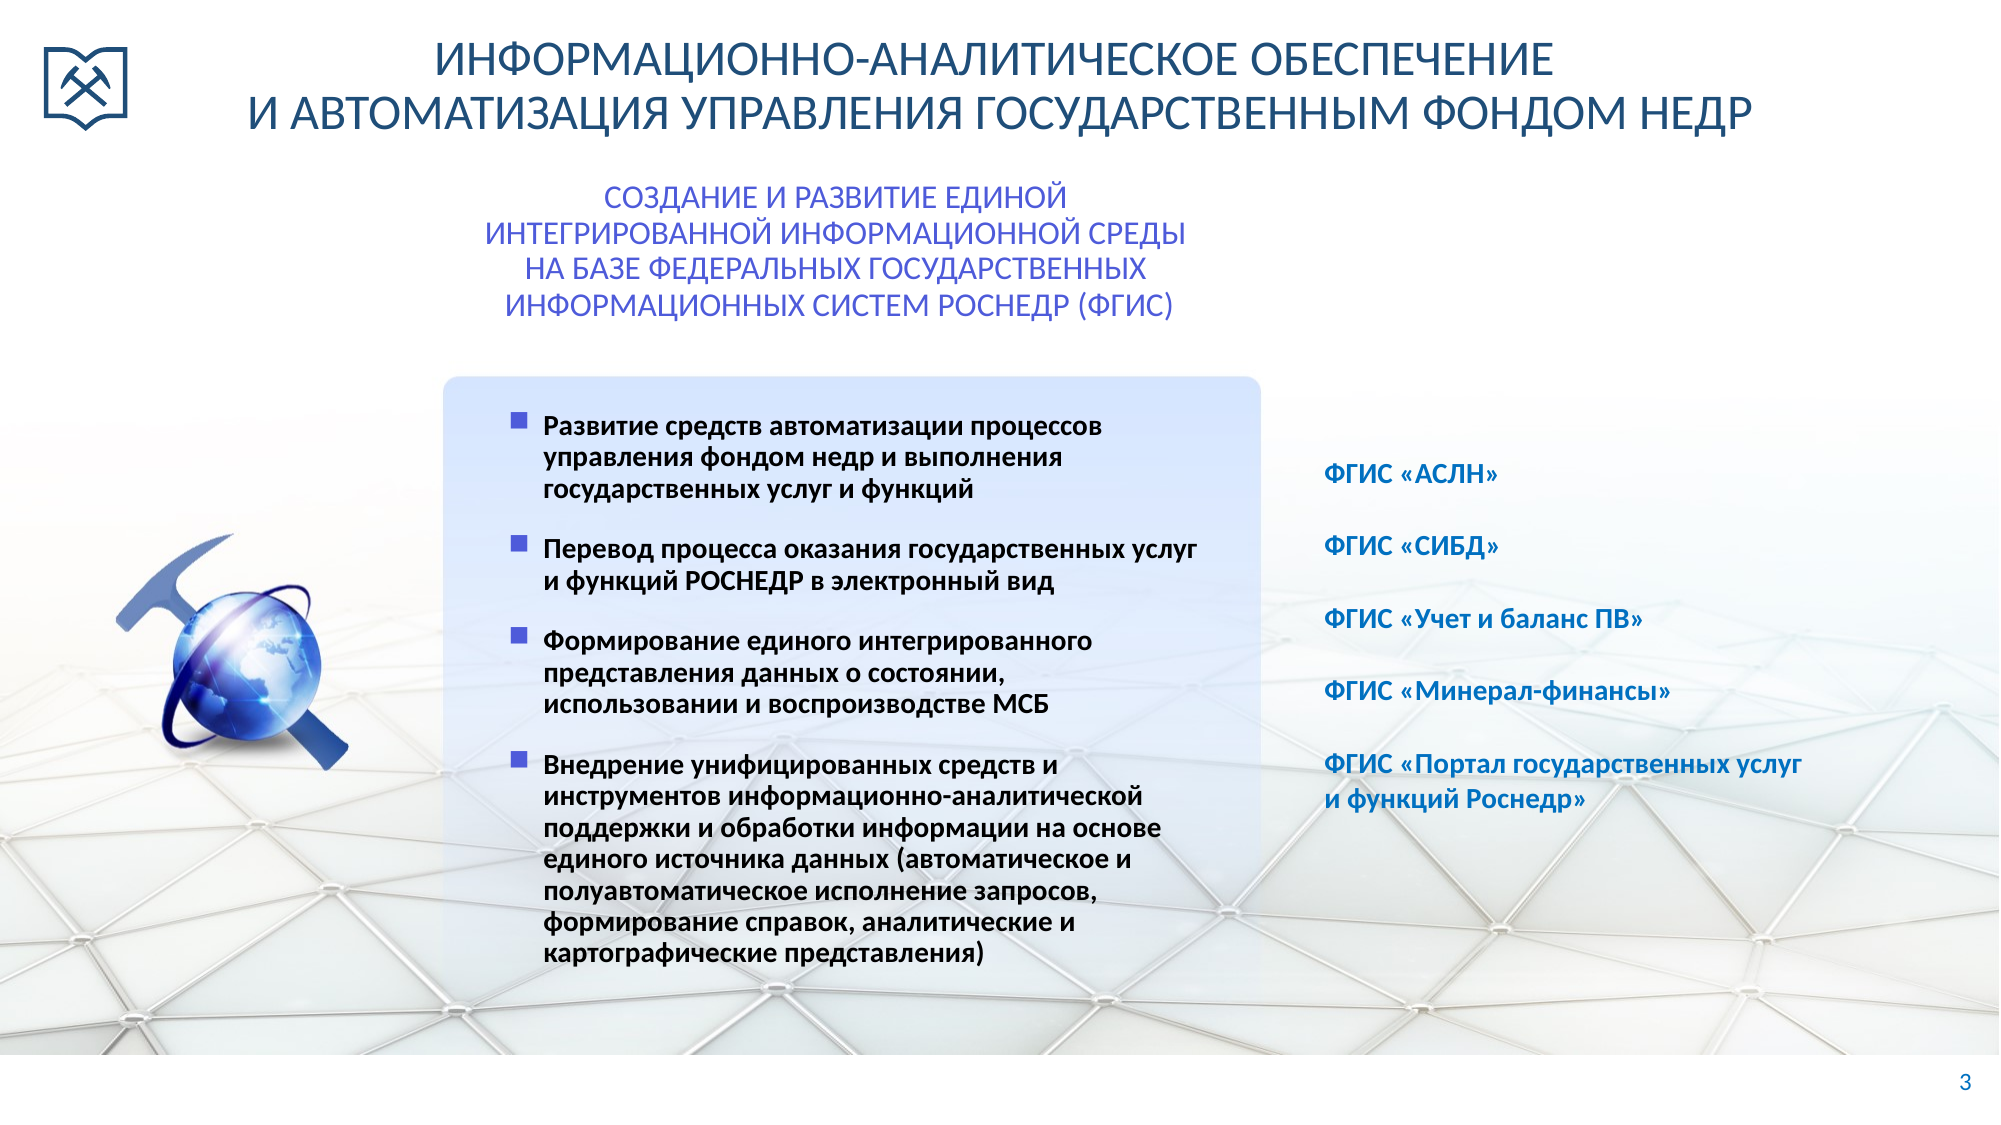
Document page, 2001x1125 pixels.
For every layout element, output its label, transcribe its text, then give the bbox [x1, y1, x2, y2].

slide_number 3 [1882, 1055, 1978, 1111]
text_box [43, 47, 128, 131]
picture [0, 0, 2000, 1055]
